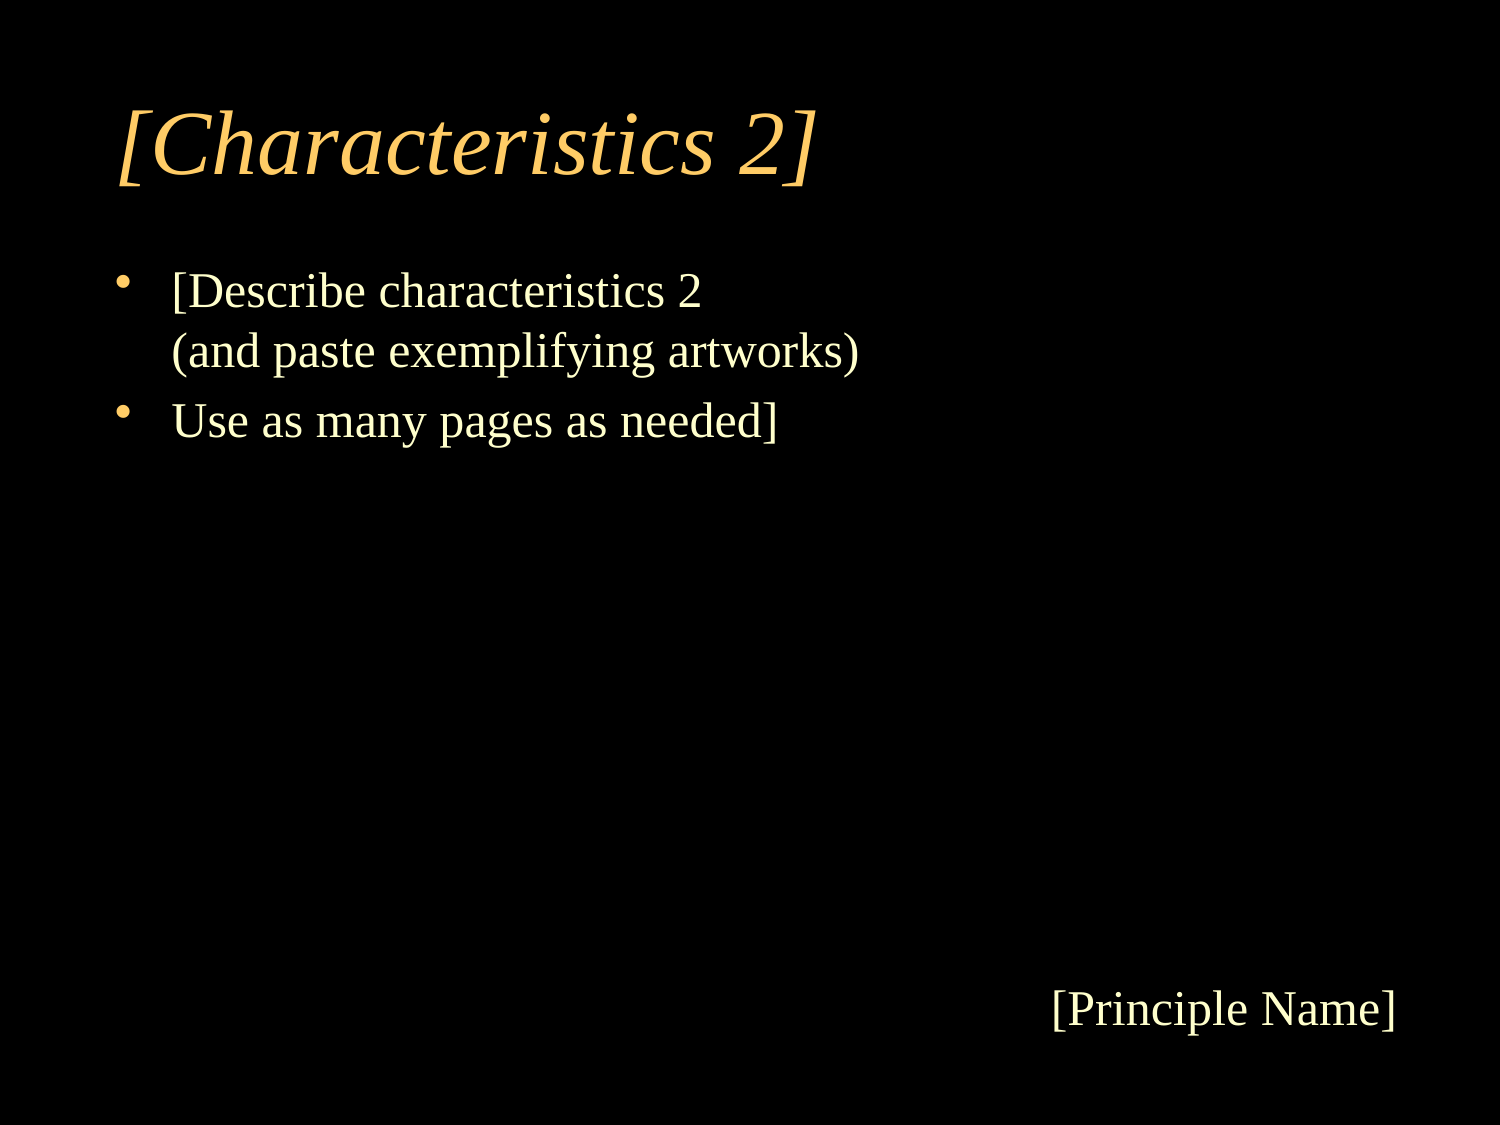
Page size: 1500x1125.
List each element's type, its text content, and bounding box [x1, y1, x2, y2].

title [Characteristics 2] [99, 50, 1375, 200]
list [Describe characteristics 2 (and paste exemplifying artworks) Use as many pages as needed] [99, 249, 1375, 525]
text_box [Principle Name] [124, 967, 1413, 1055]
